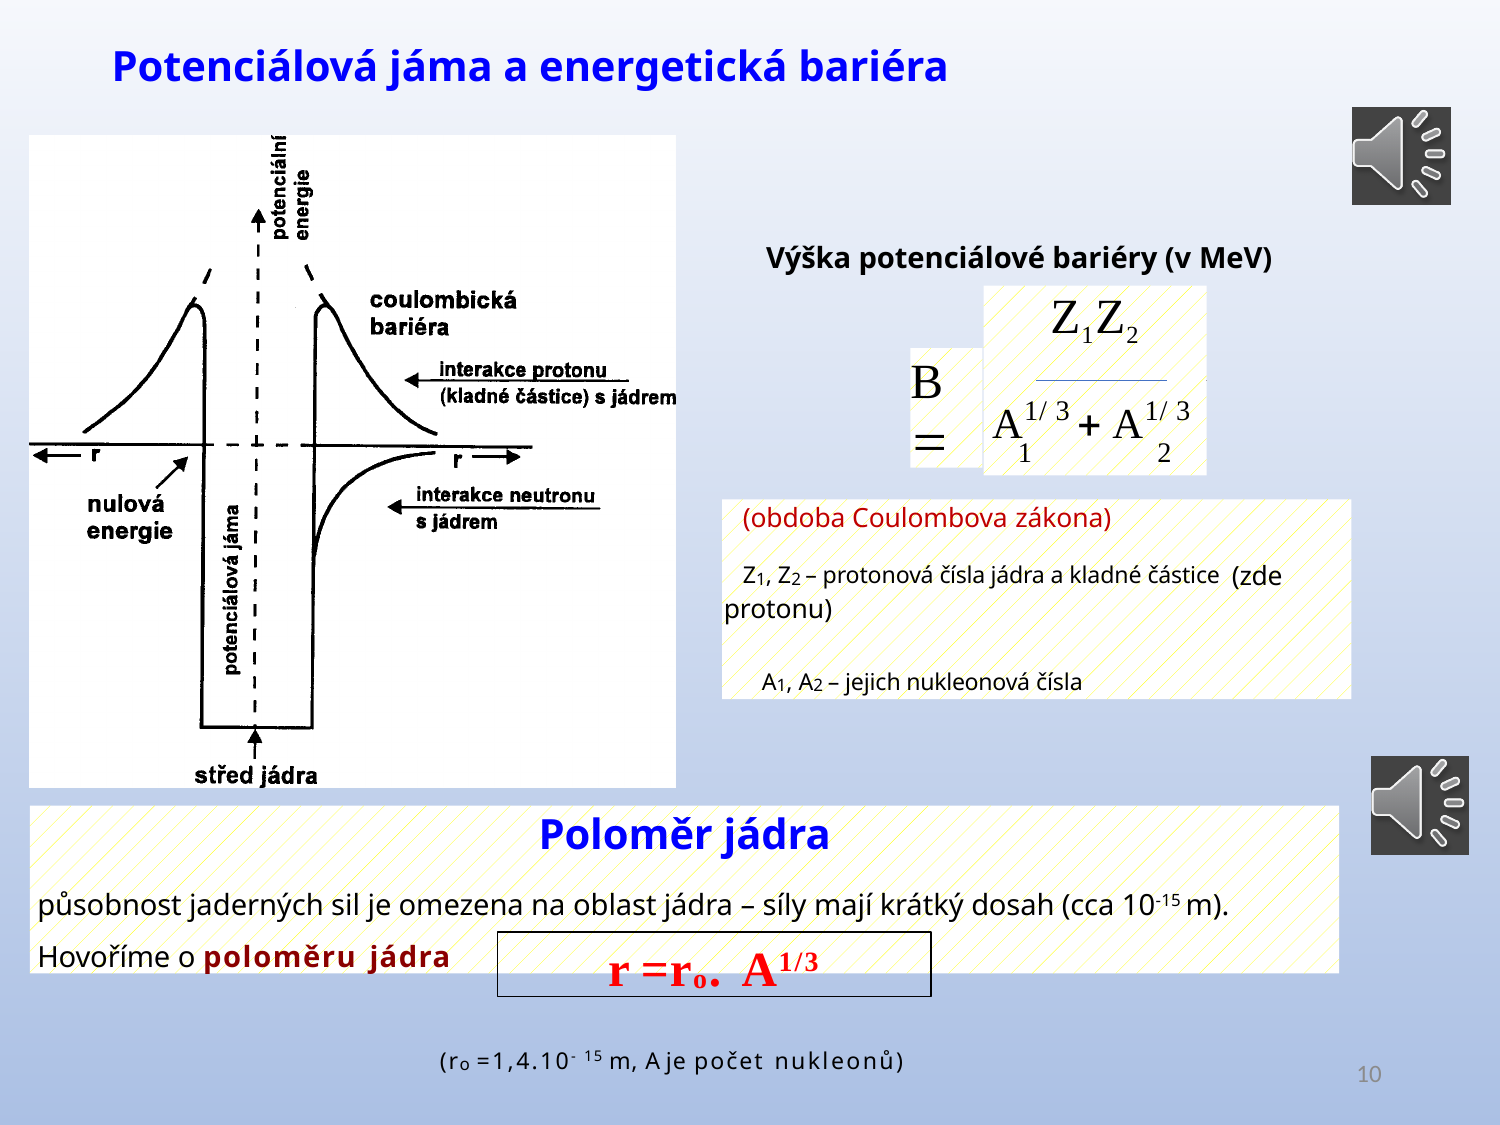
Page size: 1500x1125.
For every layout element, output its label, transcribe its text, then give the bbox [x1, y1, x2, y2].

text_box (obdoba Coulombova zákona) Z1, Z2 – protonová čísla jádra a kladné částice (zde protonu) A1, A2 – jejich nukleonová čísla [722, 499, 1352, 700]
title Z1Z2 A1/ 3  A1/ 3 1 2 [983, 285, 1207, 476]
text_box Výška potenciálové bariéry (v MeV) [730, 232, 1377, 282]
slide_number 10 [1059, 1042, 1397, 1103]
picture [1351, 106, 1452, 207]
picture [1370, 755, 1471, 856]
text_box Potenciálová jáma a energetická bariéra [0, 37, 1080, 90]
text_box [29, 805, 1340, 1071]
picture [29, 135, 676, 788]
text_box B  [910, 348, 983, 468]
